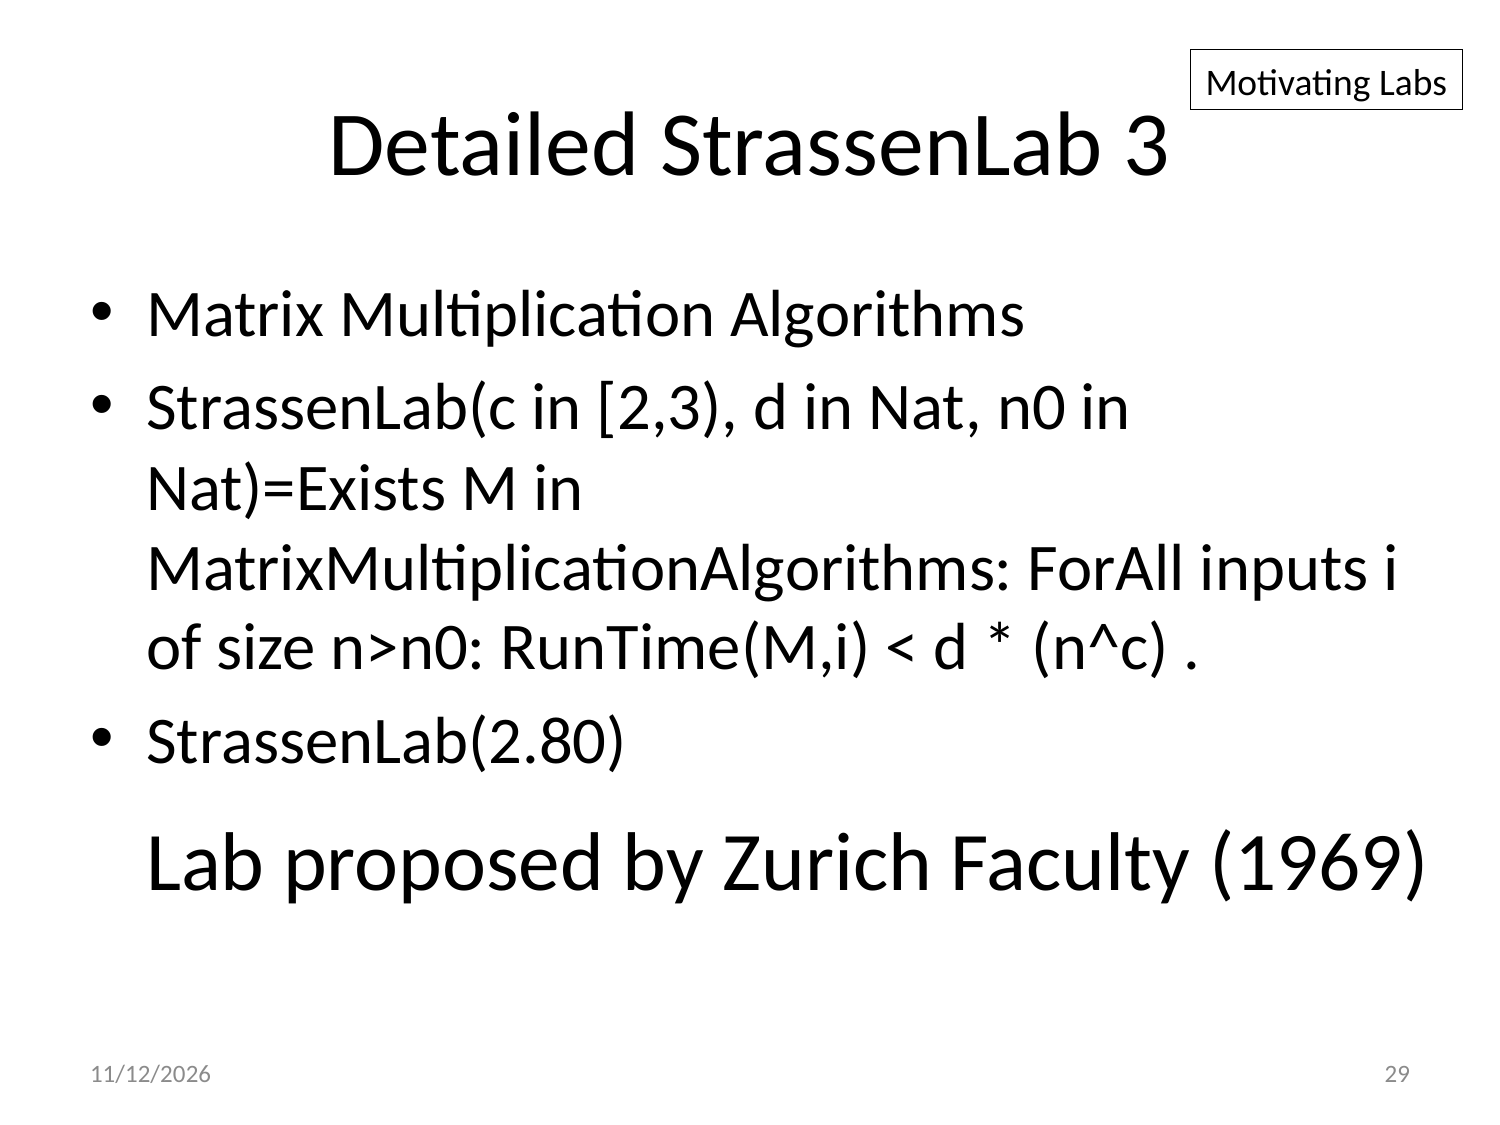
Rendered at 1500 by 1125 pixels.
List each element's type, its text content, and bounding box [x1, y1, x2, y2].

slide_number 29 [1074, 1042, 1425, 1103]
text_box Lab proposed by Zurich Faculty (1969) [131, 800, 1445, 915]
text_box Motivating Labs [1190, 49, 1463, 110]
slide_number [75, 1042, 425, 1103]
title Detailed StrassenLab 3 [75, 45, 1425, 233]
list Matrix Multiplication Algorithms StrassenLab(c in [2,3), d in Nat, n0 in Nat)=Exists M in MatrixMultiplicationAlgorithms: ForAll inputs i of size n>n0: RunTime(M,i) < d * (n^c) . StrassenLab(2.80) [75, 262, 1425, 1005]
